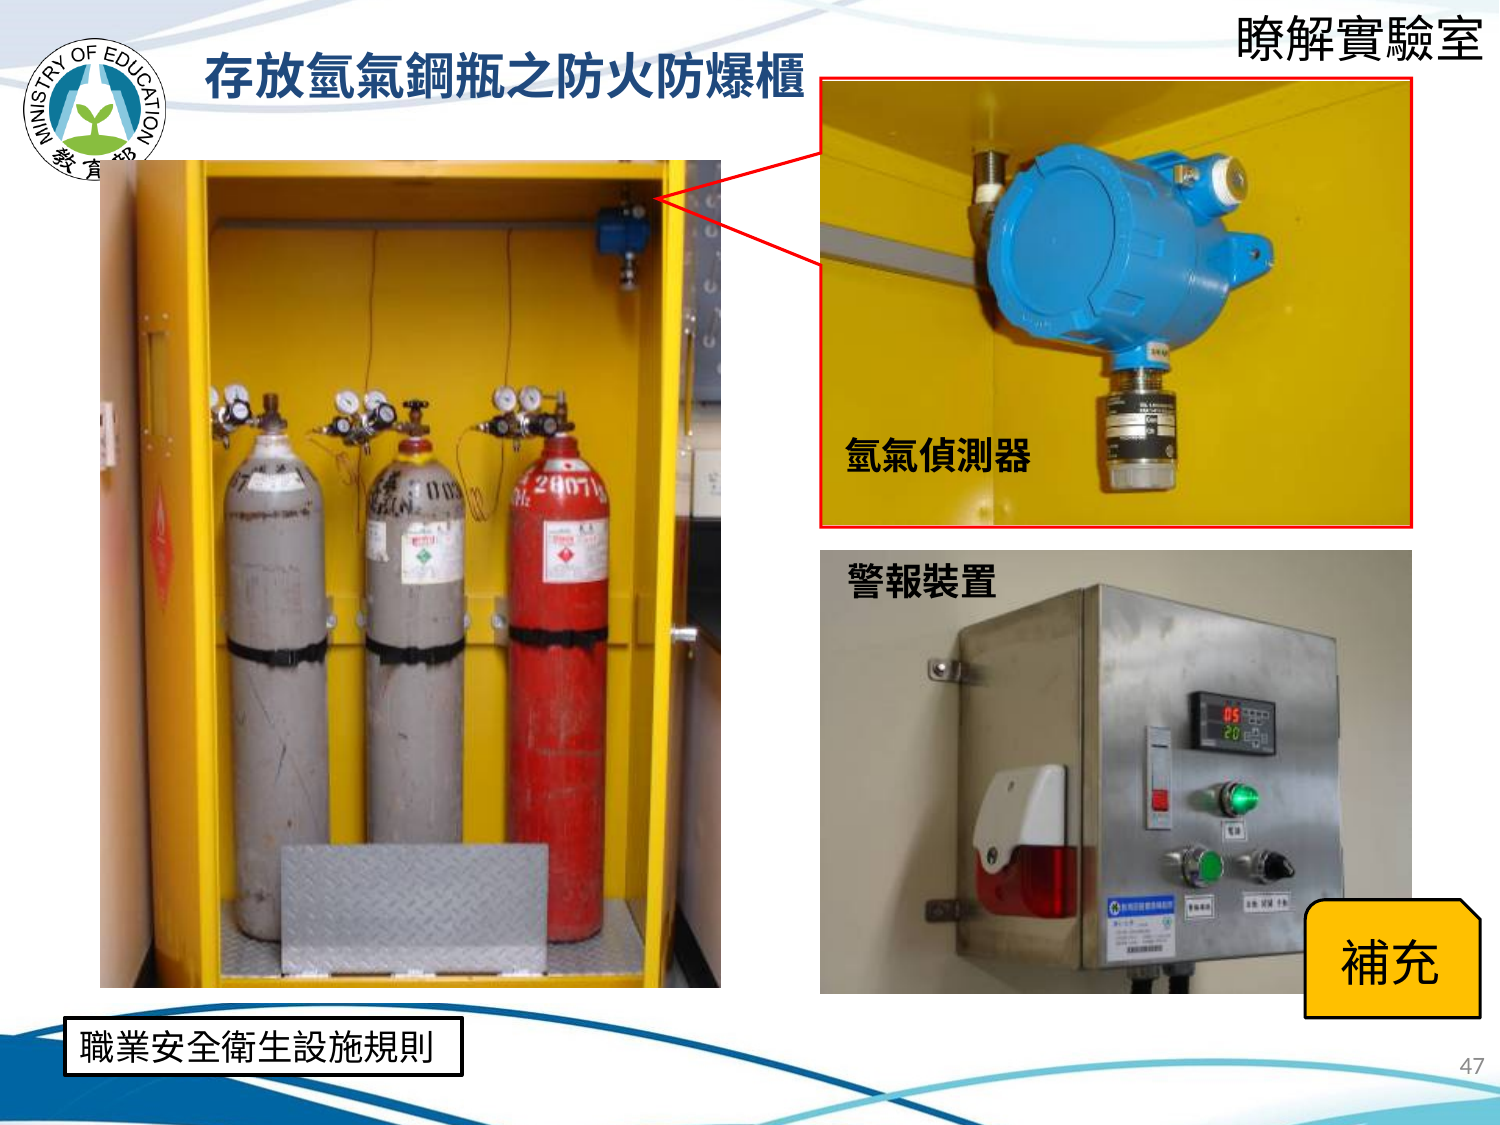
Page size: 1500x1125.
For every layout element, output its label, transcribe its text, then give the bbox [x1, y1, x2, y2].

picture [0, 1003, 1500, 1125]
text_box 瞭解實驗室 [1057, 0, 1500, 75]
text_box 補充 [1303, 897, 1483, 1020]
text_box 存放氫氣鋼瓶之防火防爆櫃 [190, 37, 820, 113]
text_box [724, 154, 815, 263]
picture [820, 550, 1412, 994]
slide_number 47 [1149, 1035, 1500, 1095]
picture [0, 0, 1499, 988]
text_box 職業安全衛生設施規則 [63, 1016, 464, 1077]
